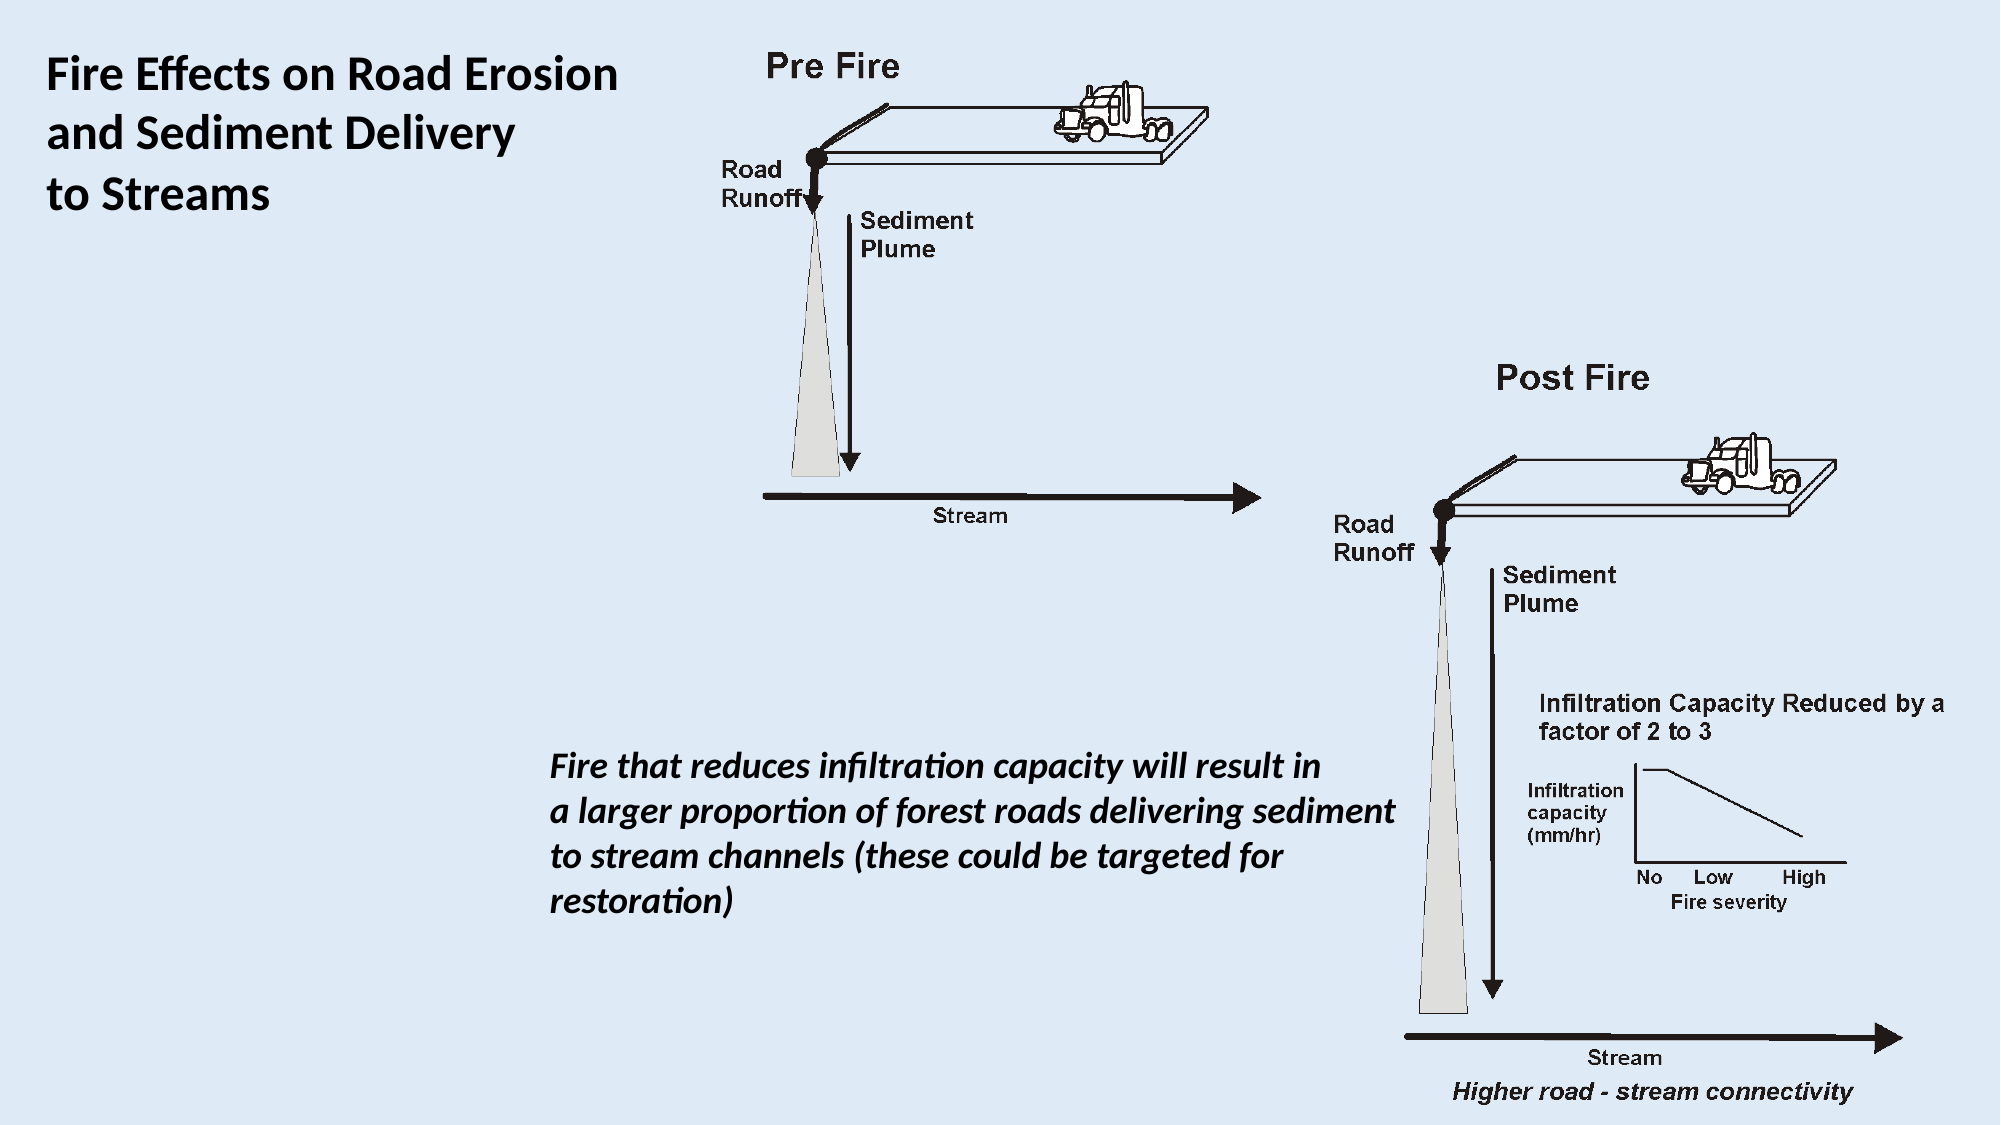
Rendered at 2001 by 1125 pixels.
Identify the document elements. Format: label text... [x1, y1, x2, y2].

picture [720, 52, 1944, 1105]
text_box Fire that reduces infiltration capacity will result in a larger proportion of forest roads delivering sediment to stream channels (these could be targeted for restoration) [535, 733, 720, 928]
text_box Fire Effects on Road Erosion and Sediment Delivery to Streams [31, 32, 635, 228]
